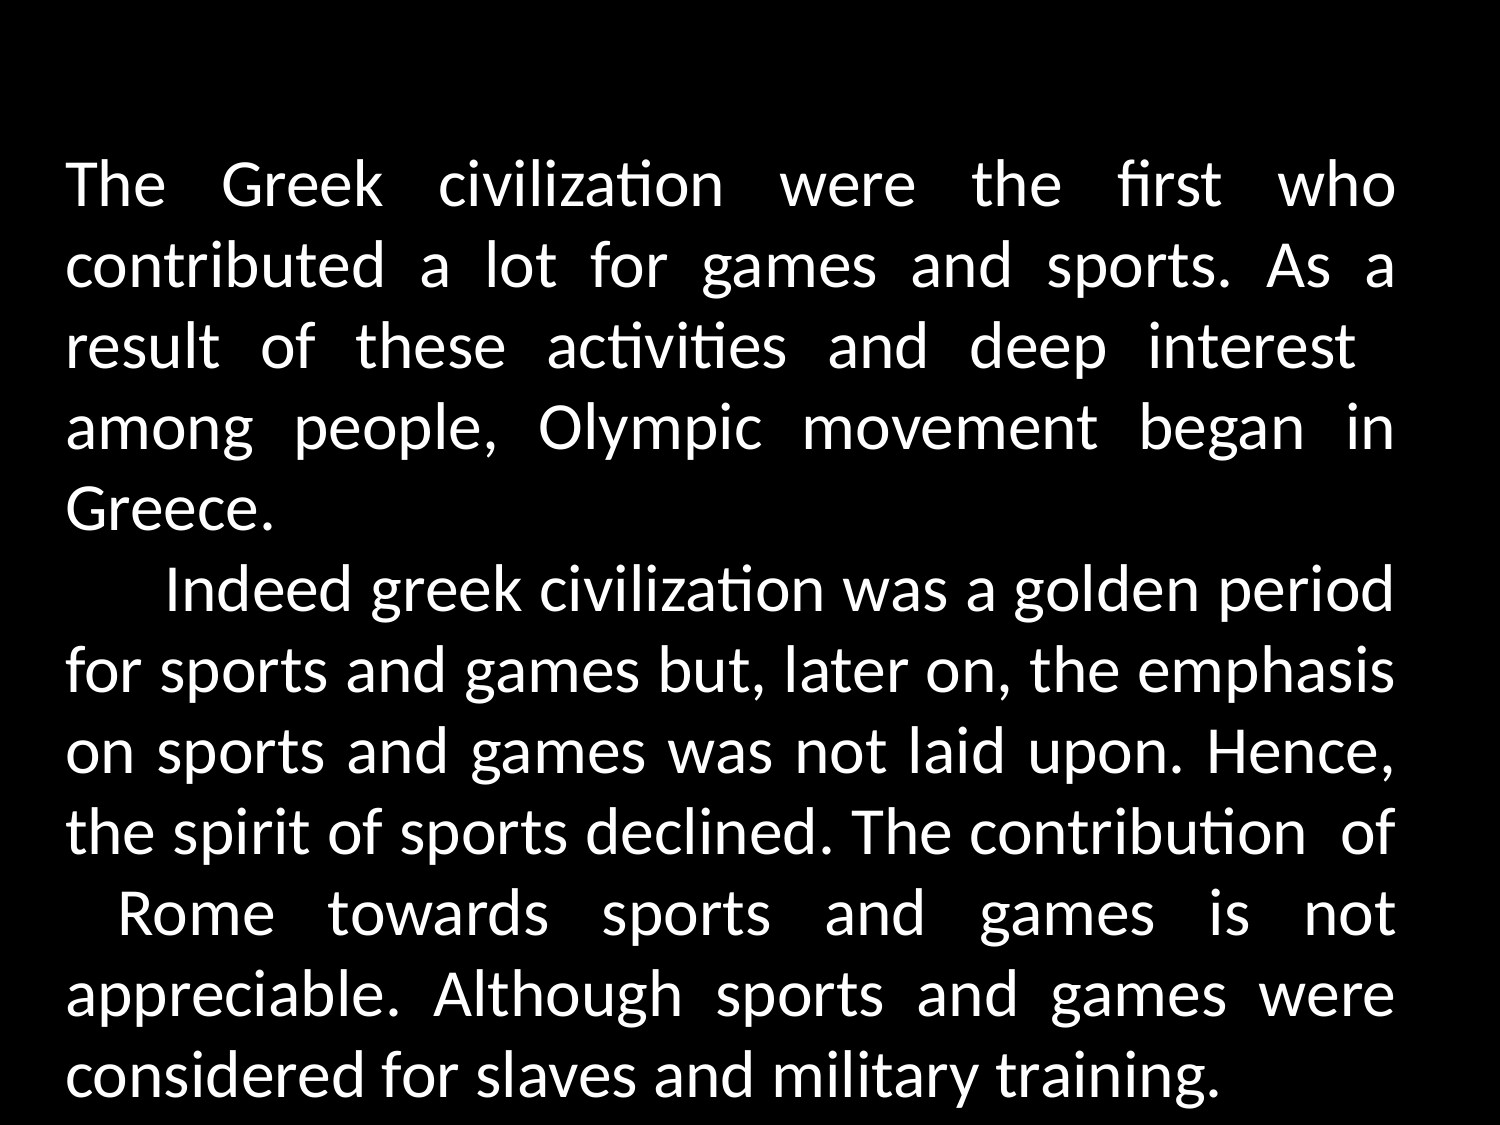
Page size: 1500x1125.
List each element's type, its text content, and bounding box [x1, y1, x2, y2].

title The Greek civilization were the first who contributed a lot for games and sports. As a result of these activities and deep interest among people, Olympic movement began in Greece. Indeed greek civilization was a golden period for sports and games but, later on, the emphasis on sports and games was not laid upon. Hence, the spirit of sports declined. The contribution of Rome towards sports and games is not appreciable. Although sports and games were considered for slaves and military training. [50, 125, 1413, 1125]
